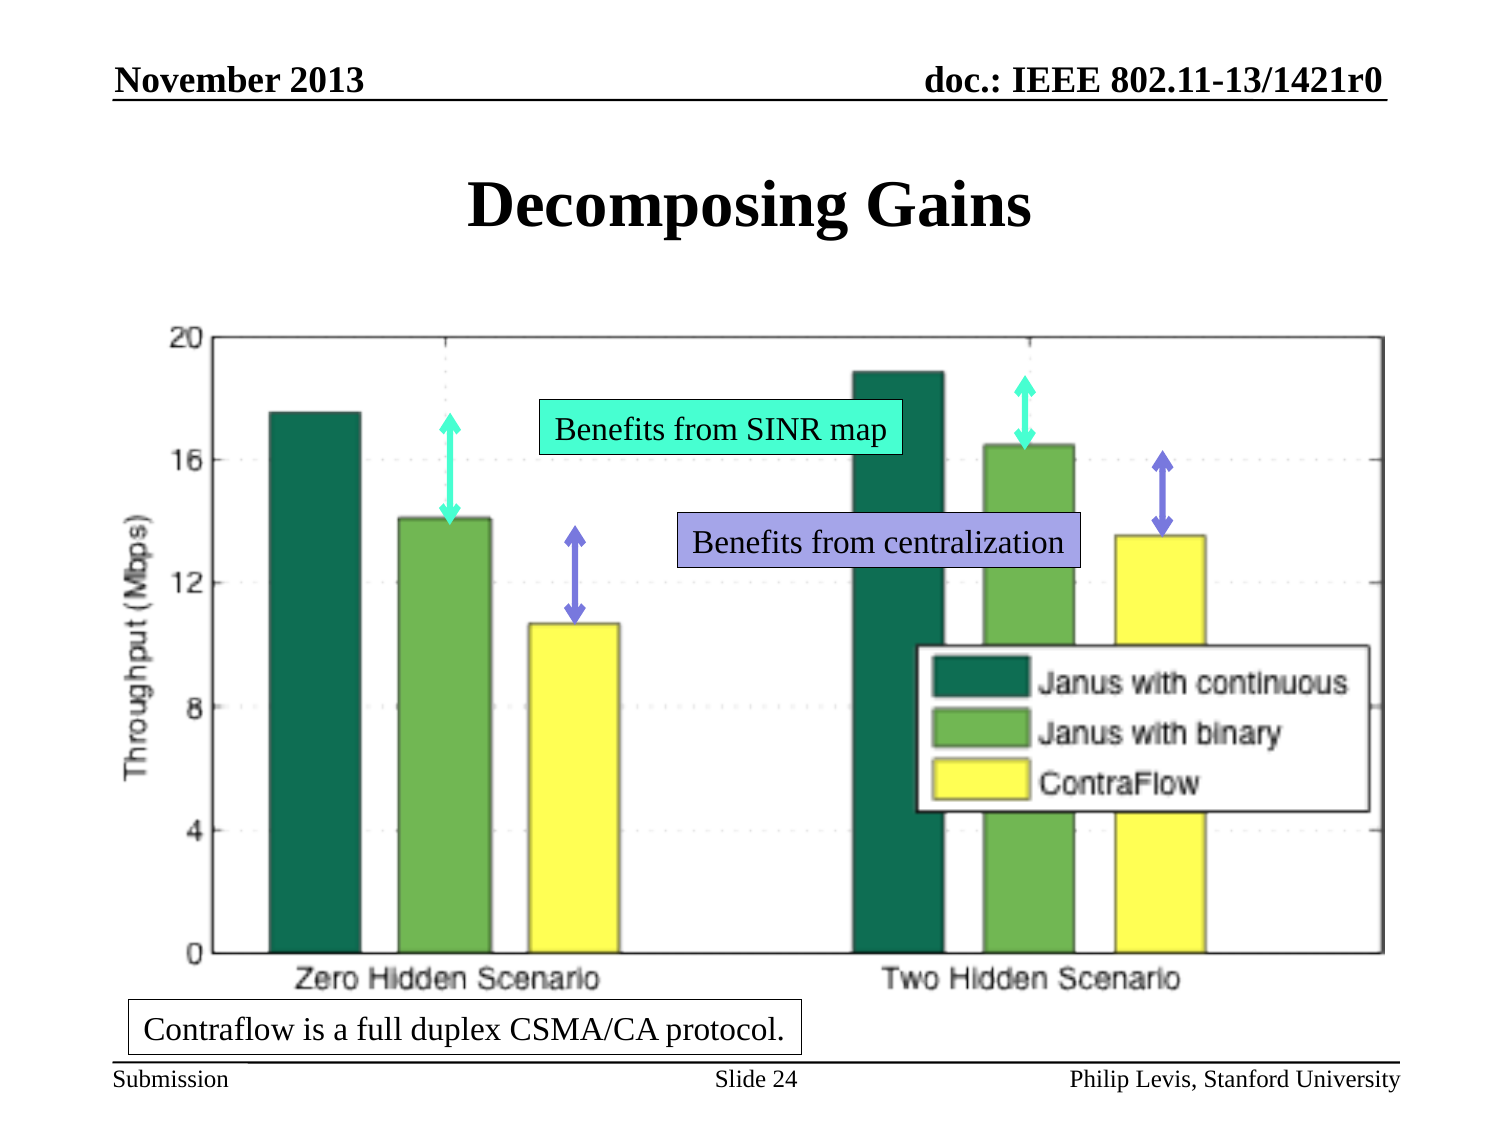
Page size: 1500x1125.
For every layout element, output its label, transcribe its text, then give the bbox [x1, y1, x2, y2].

footer Philip Levis, Stanford University [1064, 1061, 1402, 1093]
text_box Contraflow is a full duplex CSMA/CA protocol. [128, 1009, 802, 1055]
slide_number Slide 24 [712, 1061, 800, 1093]
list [112, 324, 1388, 1001]
title Decomposing Gains [112, 112, 1388, 288]
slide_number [114, 54, 370, 101]
